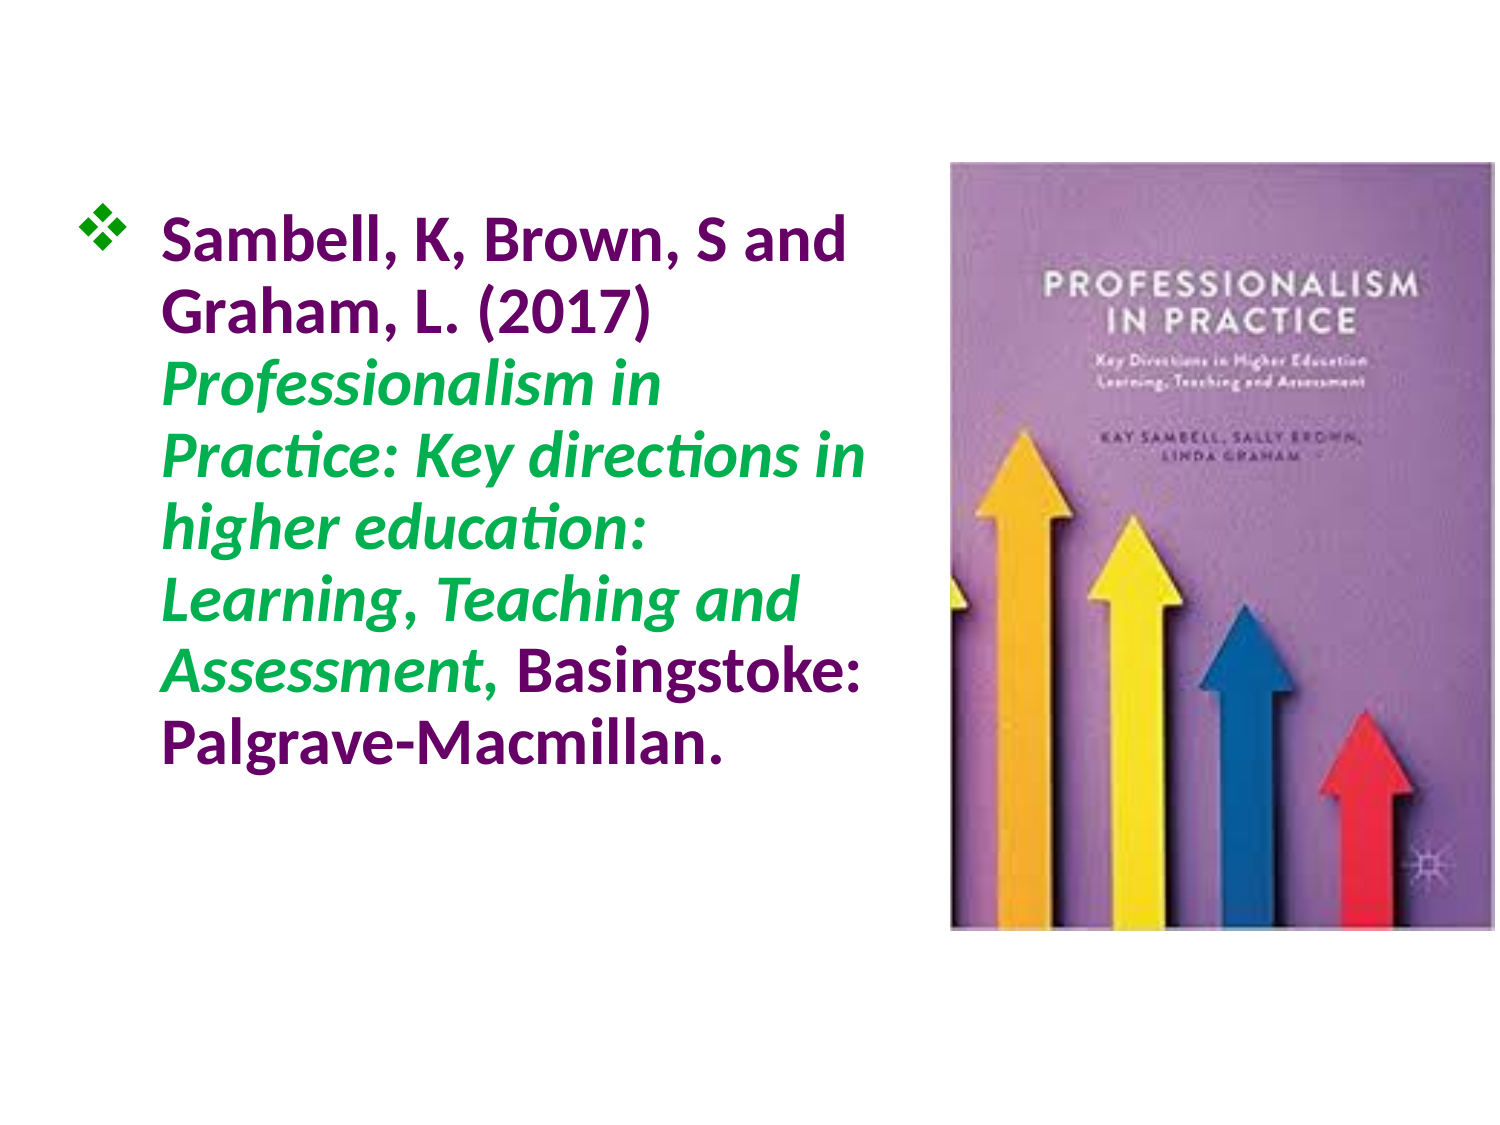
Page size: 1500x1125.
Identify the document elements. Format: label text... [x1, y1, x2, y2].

list Sambell, K, Brown, S and Graham, L. (2017) Professionalism in Practice: Key directions in higher education: Learning, Teaching and Assessment, Basingstoke: Palgrave-Macmillan. [58, 196, 916, 963]
picture [950, 162, 1495, 931]
